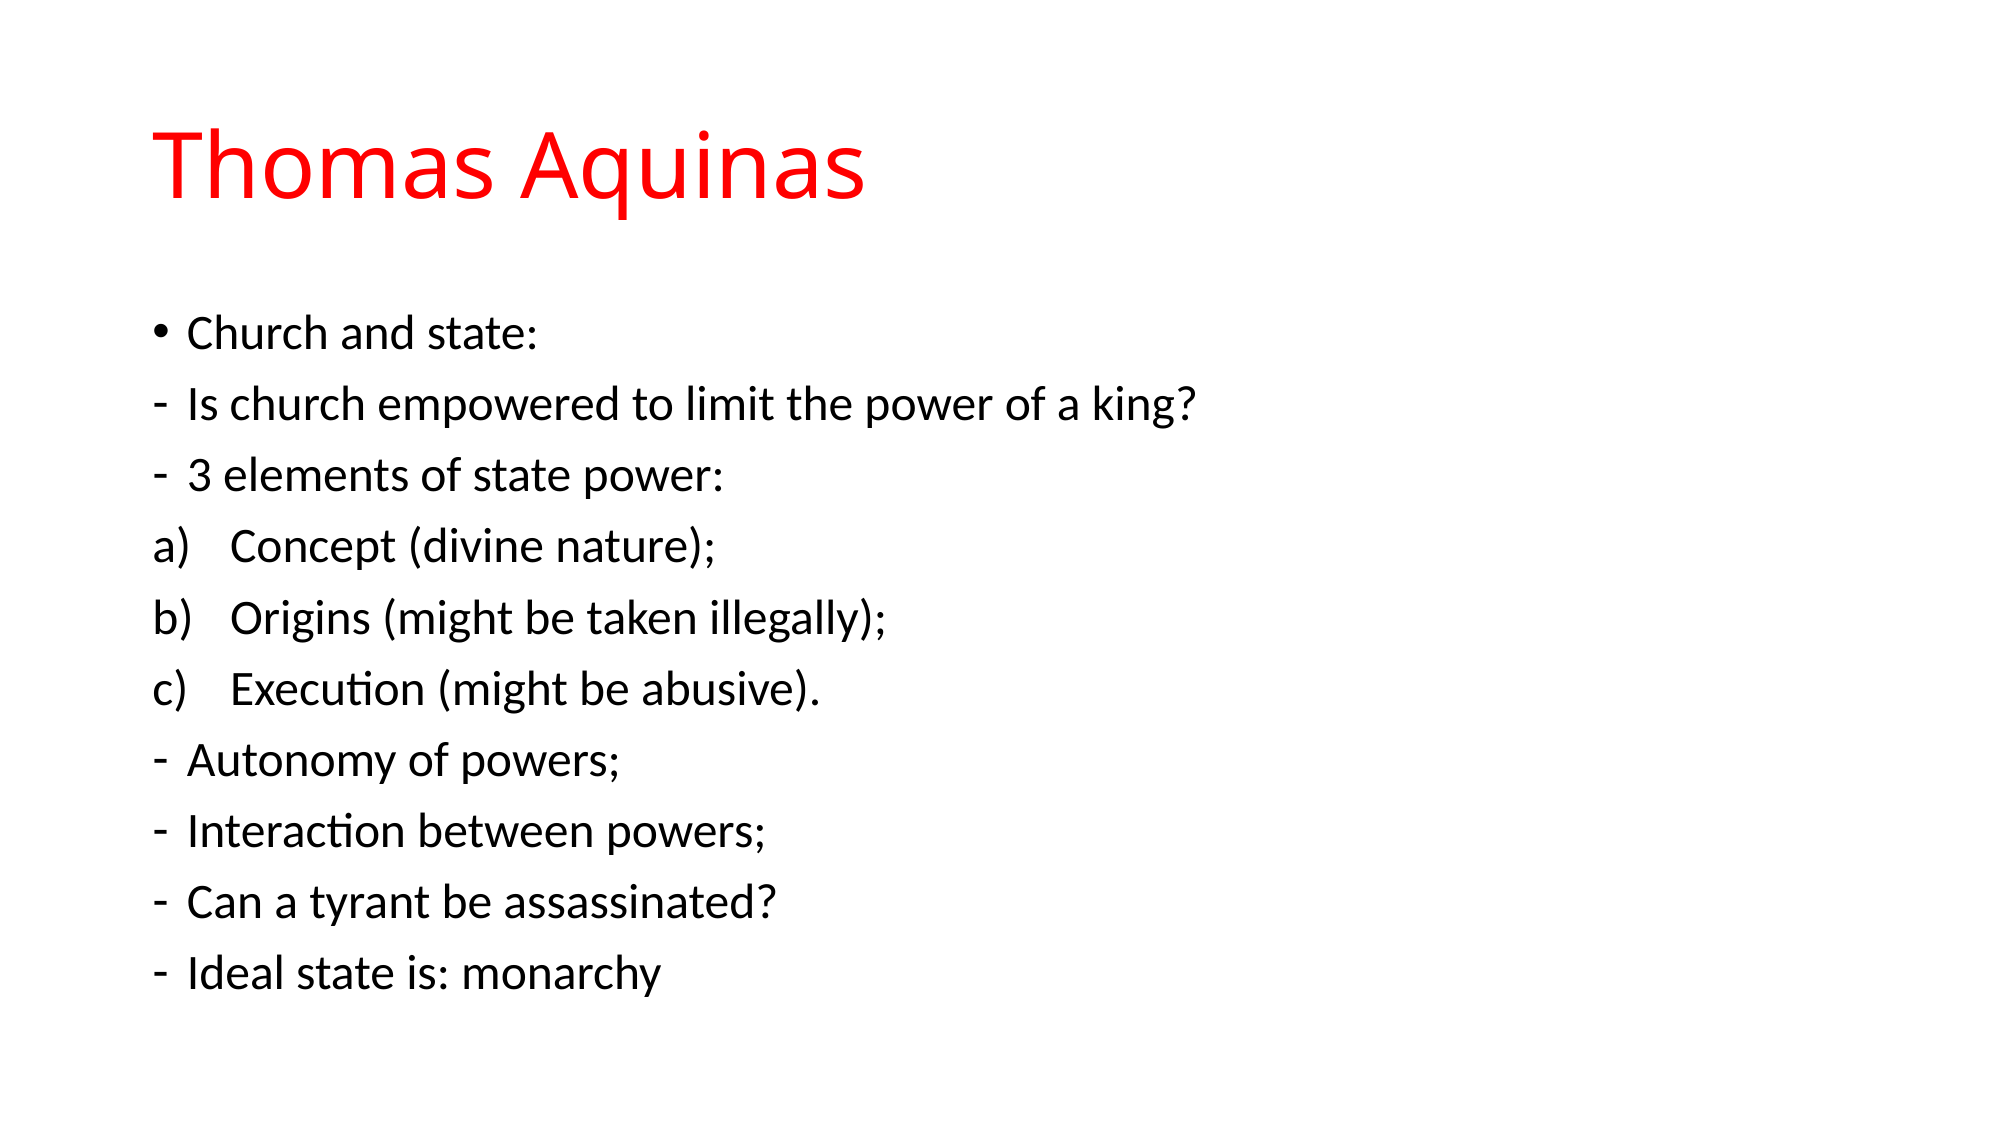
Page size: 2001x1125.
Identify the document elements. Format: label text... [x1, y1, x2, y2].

title Thomas Aquinas [137, 59, 1863, 278]
list Church and state: Is church empowered to limit the power of a king? 3 elements of state power: Concept (divine nature); Origins (might be taken illegally); Execution (might be abusive). Autonomy of powers; Interaction between powers; Can a tyrant be assassinated? Ideal state is: monarchy [137, 299, 1863, 1014]
